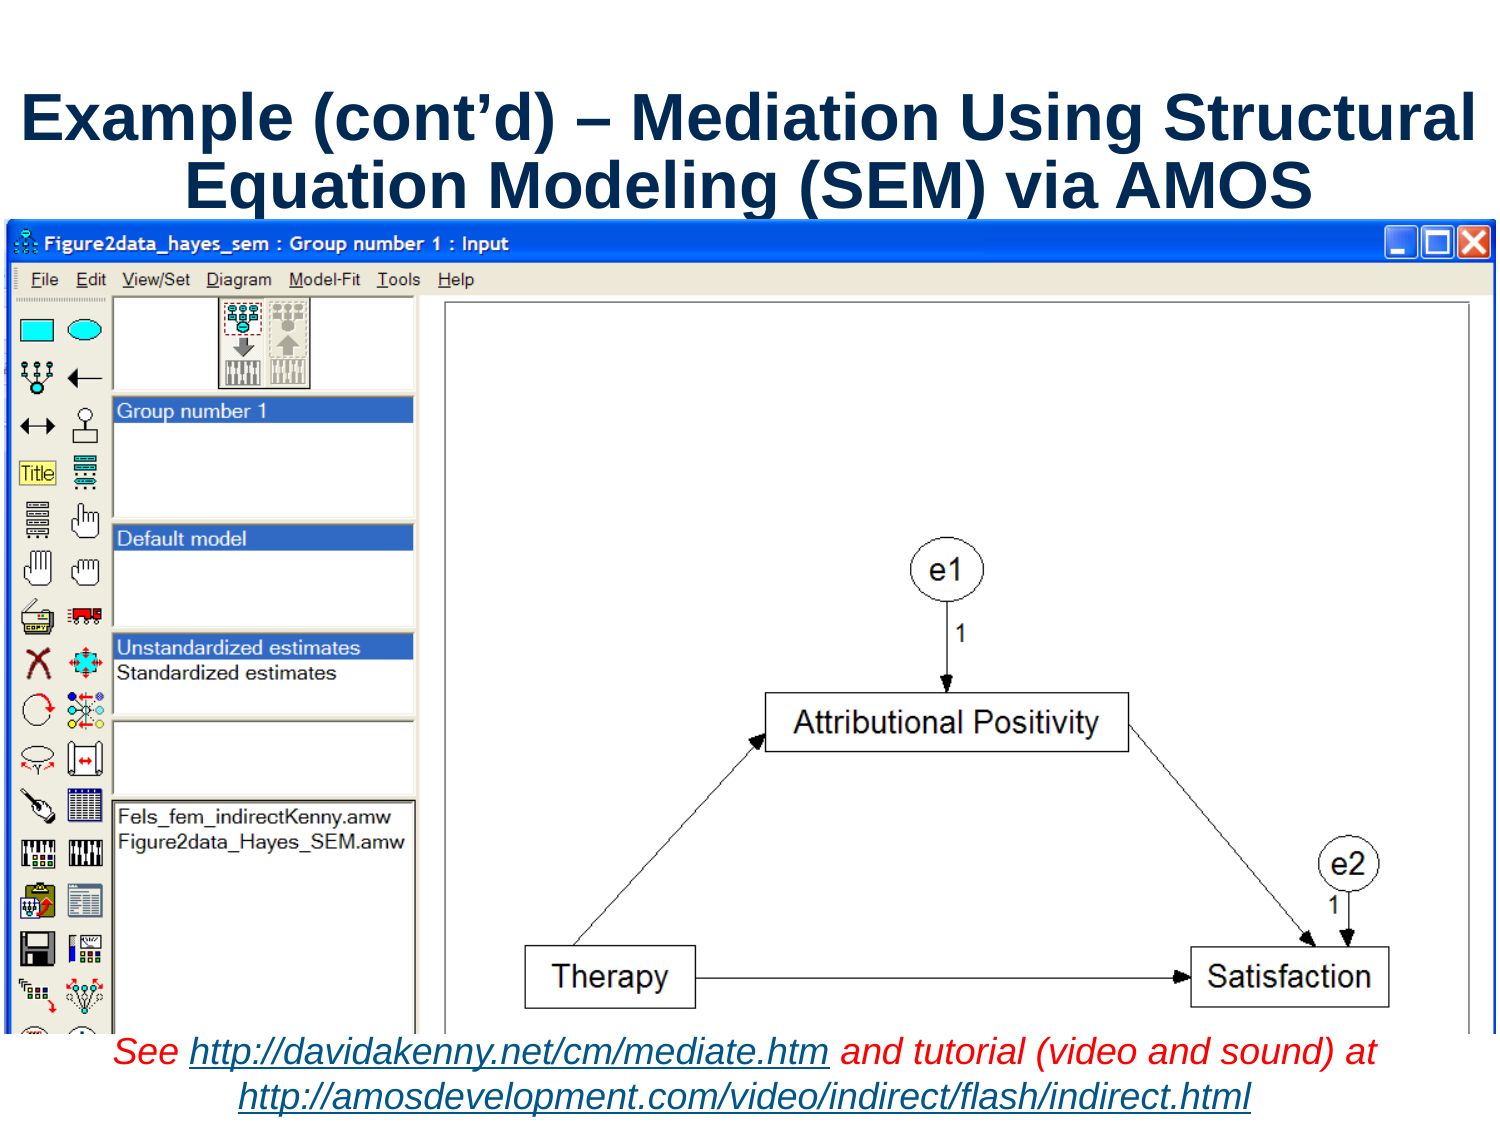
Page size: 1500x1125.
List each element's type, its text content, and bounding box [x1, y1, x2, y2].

text_box See http://davidakenny.net/cm/mediate.htm and tutorial (video and sound) at http://amosdevelopment.com/video/indirect/flash/indirect.html [0, 1031, 1500, 1125]
title Example (cont’d) – Mediation Using Structural Equation Modeling (SEM) via AMOS [0, 68, 1500, 228]
picture [4, 219, 1496, 1034]
